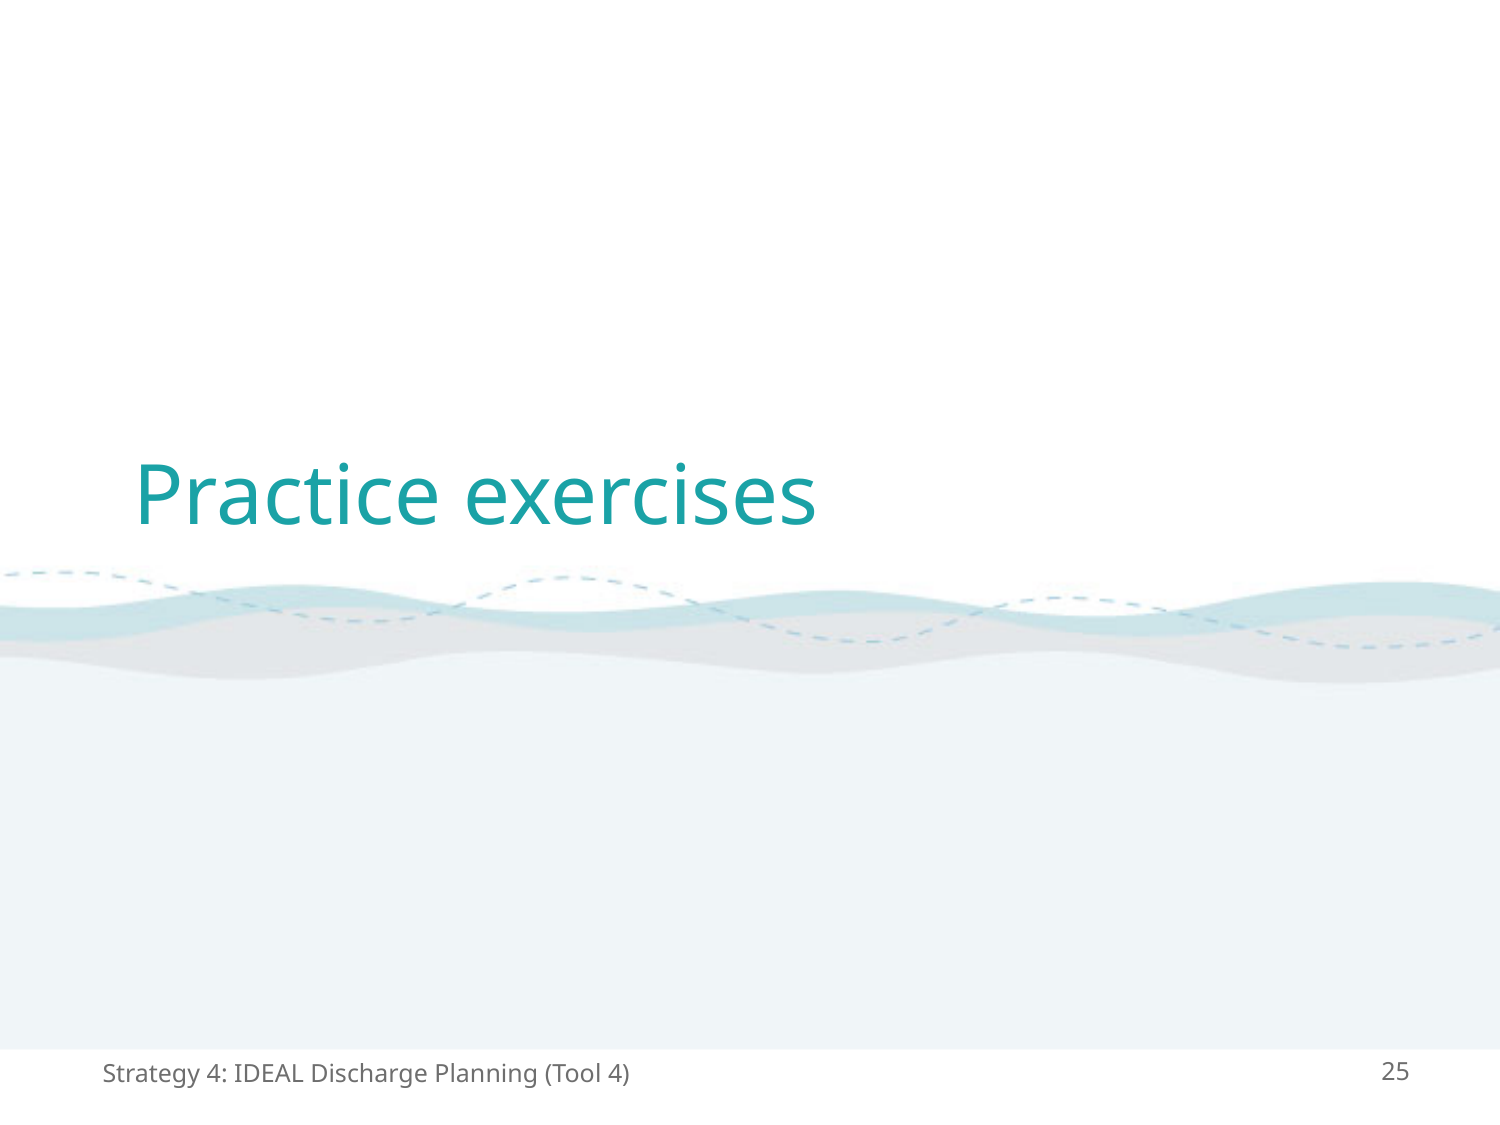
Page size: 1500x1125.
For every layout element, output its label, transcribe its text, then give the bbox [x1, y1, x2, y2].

footer Strategy 4: IDEAL Discharge Planning (Tool 4) [87, 1042, 763, 1103]
picture [0, 0, 1500, 1125]
slide_number 25 [1074, 1042, 1425, 1103]
title Practice exercises [118, 324, 1394, 549]
